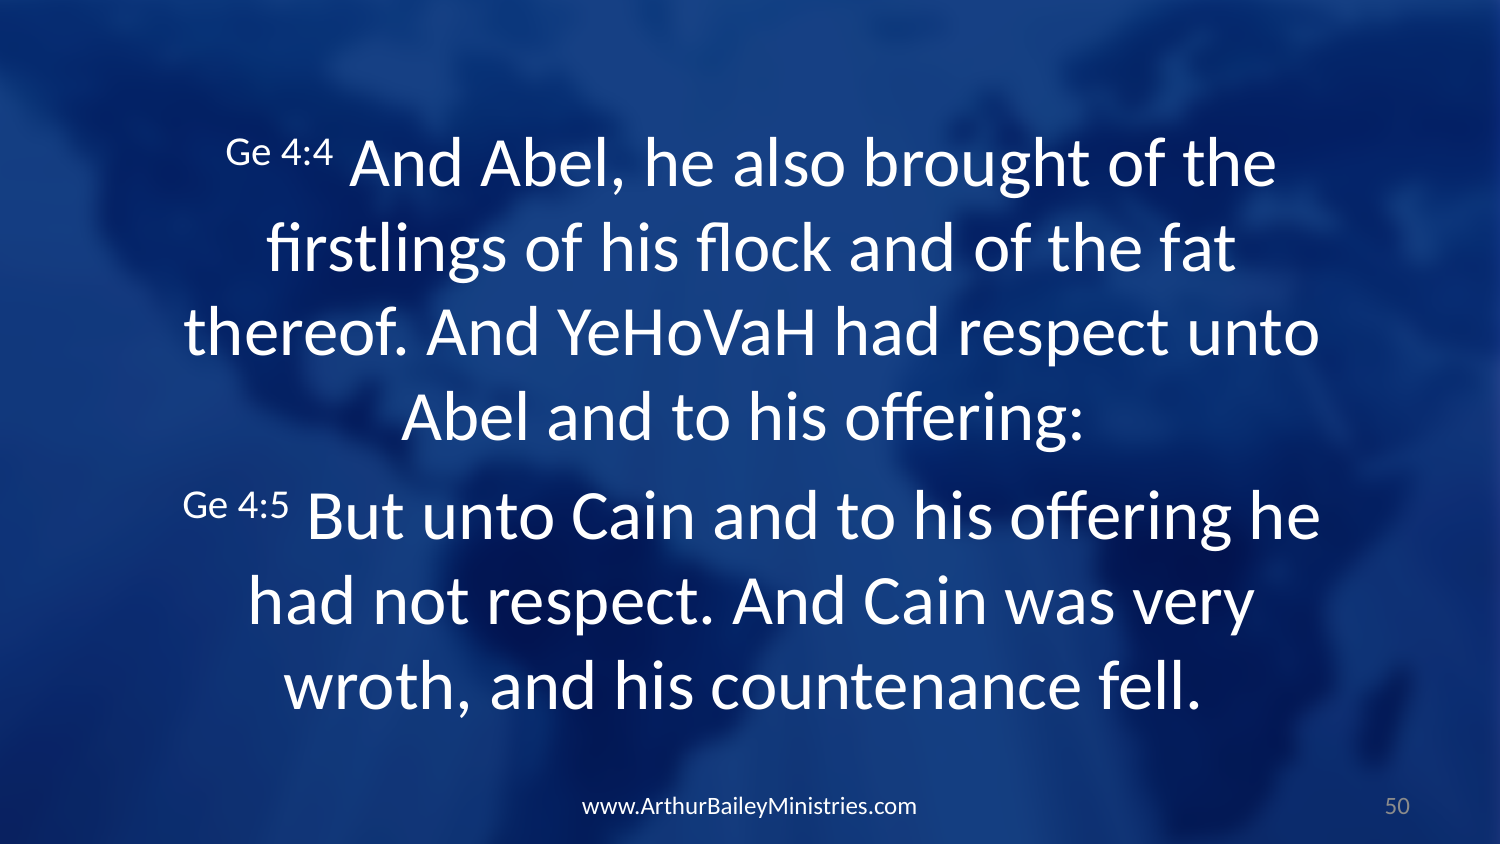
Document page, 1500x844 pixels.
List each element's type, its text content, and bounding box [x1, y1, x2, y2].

footer www.ArthurBaileyMinistries.com [512, 782, 988, 827]
slide_number 50 [1074, 782, 1425, 827]
list Ge 4:4 And Abel, he also brought of the firstlings of his flock and of the fat thereof. And YeHoVaH had respect unto Abel and to his offering: Ge 4:5 But unto Cain and to his offering he had not respect. And Cain was very wroth, and his countenance fell. [151, 107, 1355, 741]
picture [0, 0, 1500, 844]
